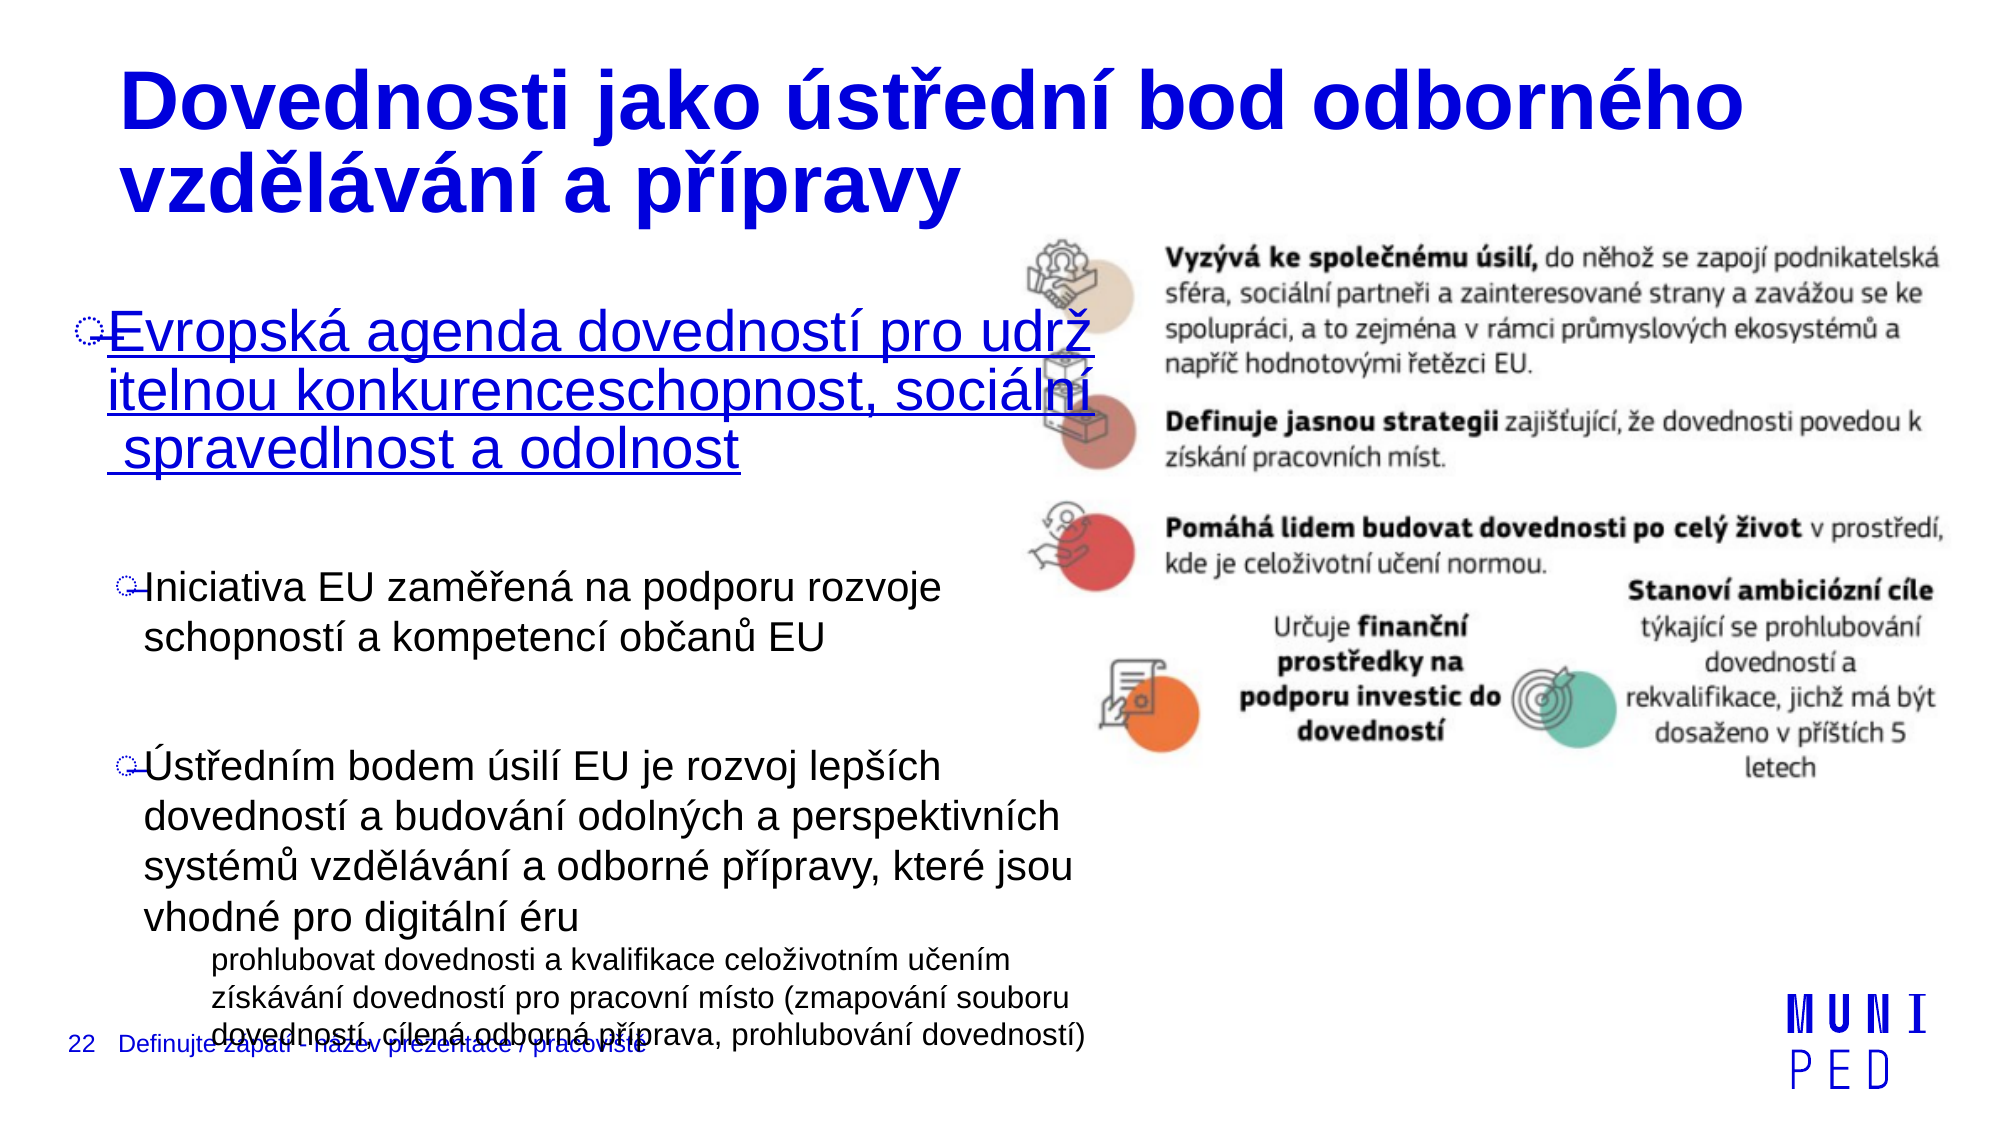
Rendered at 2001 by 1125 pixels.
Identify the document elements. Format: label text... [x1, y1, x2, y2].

footer Definujte zápatí - název prezentace / pracoviště [118, 1021, 1418, 1063]
picture [989, 201, 2000, 786]
slide_number 22 [67, 1021, 110, 1063]
title Dovednosti jako ústřední bod odborného vzdělávání a přípravy [119, 62, 1884, 137]
list Evropská agenda dovedností pro udržitelnou konkurenceschopnost, sociální spravedlnost a odolnost Iniciativa EU zaměřená na podporu rozvoje schopností a kompetencí občanů EU Ústředním bodem úsilí EU je rozvoj lepších dovedností a budování odolných a perspektivních systémů vzdělávání a odborné přípravy, které jsou vhodné pro digitální éru prohlubovat dovednosti a kvalifikace celoživotním učením získávání dovedností pro pracovní místo (zmapování souboru dovedností, cílená odborná příprava, prohlubování dovedností) [60, 293, 1102, 929]
